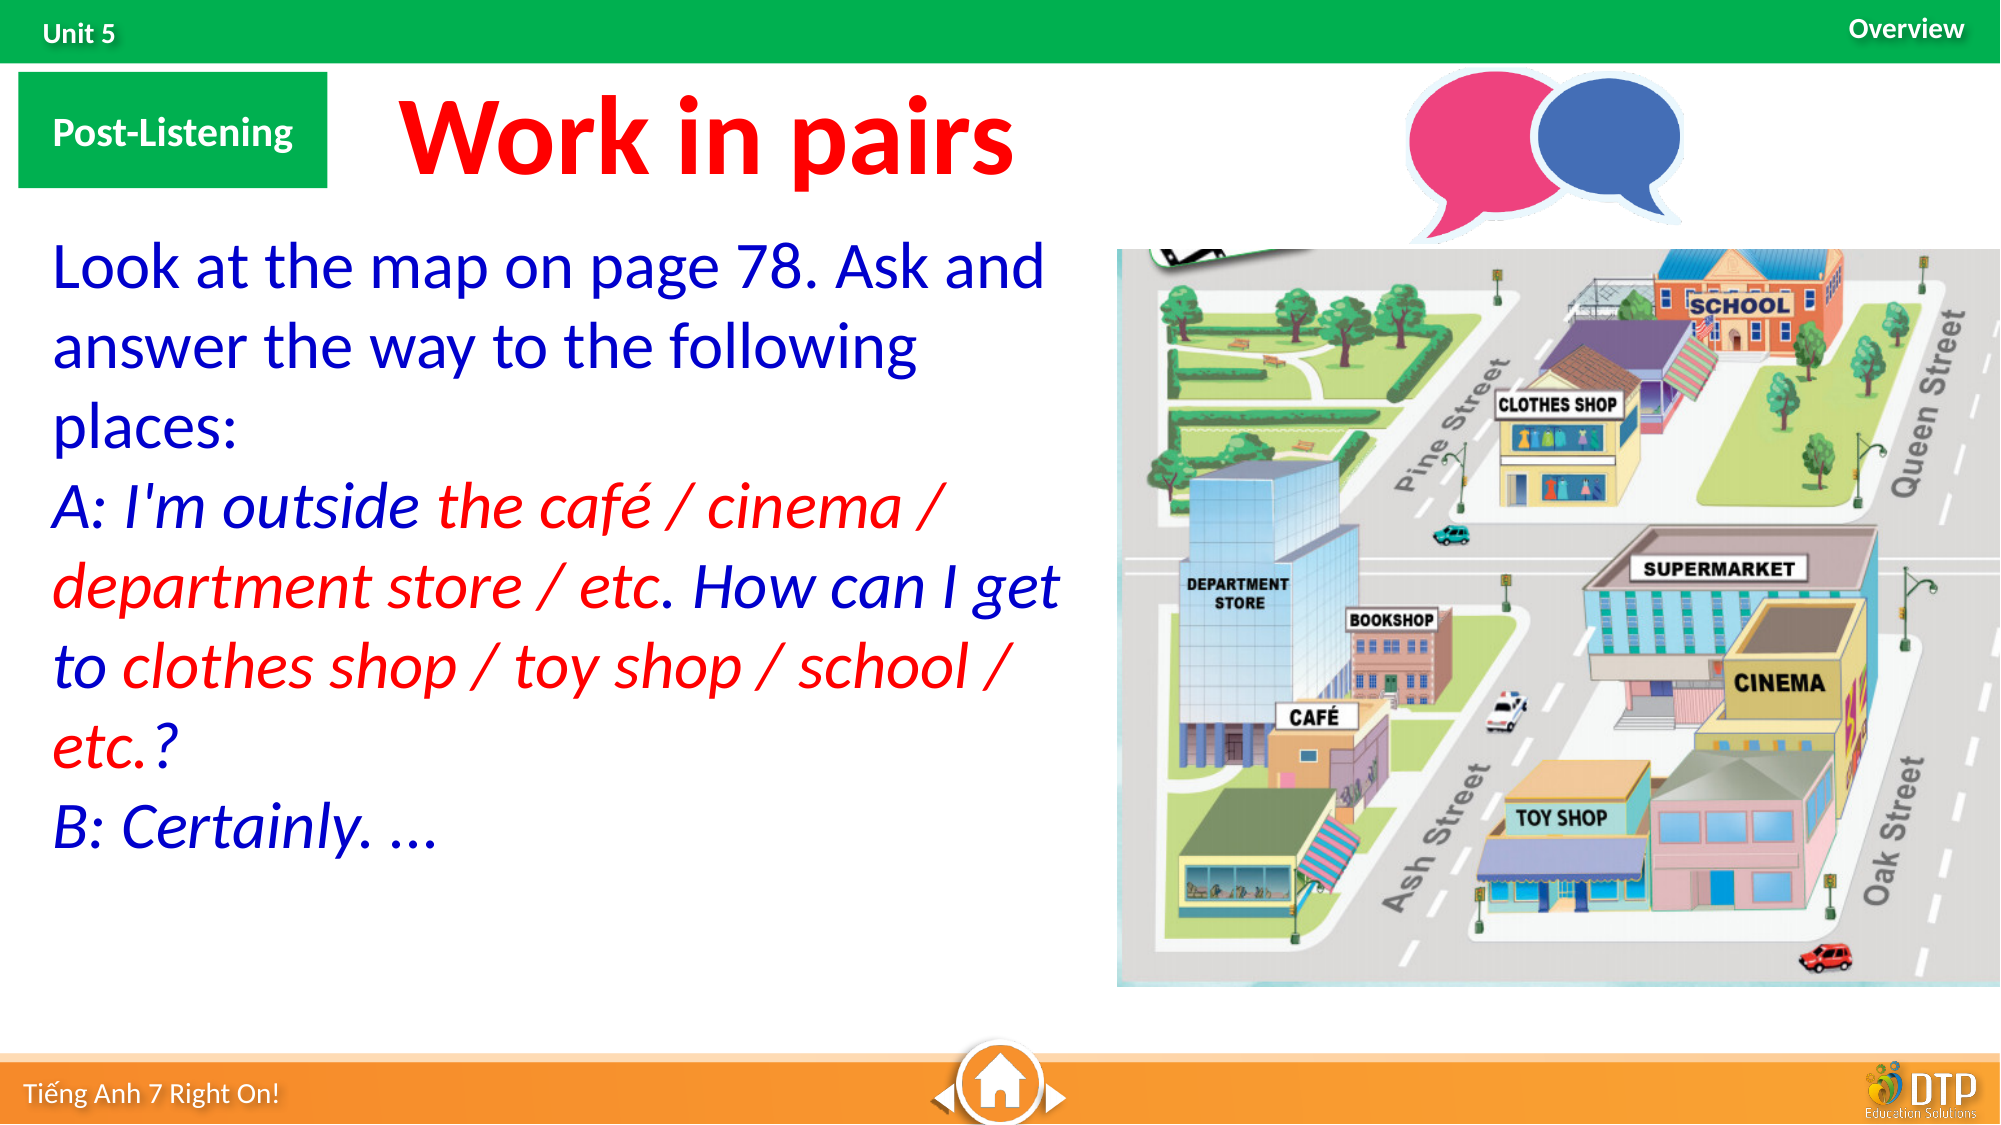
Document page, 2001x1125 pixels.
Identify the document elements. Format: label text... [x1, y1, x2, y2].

text_box Look at the map on page 78. Ask and answer the way to the following places: A: I'm outside the café / cinema / department store / etc. How can I get to clothes shop / toy shop / school / etc.? B: Certainly. ... [37, 214, 1129, 869]
picture [0, 64, 2000, 1125]
text_box Post-Listening [16, 70, 330, 190]
text_box Work in pairs [383, 54, 1031, 205]
